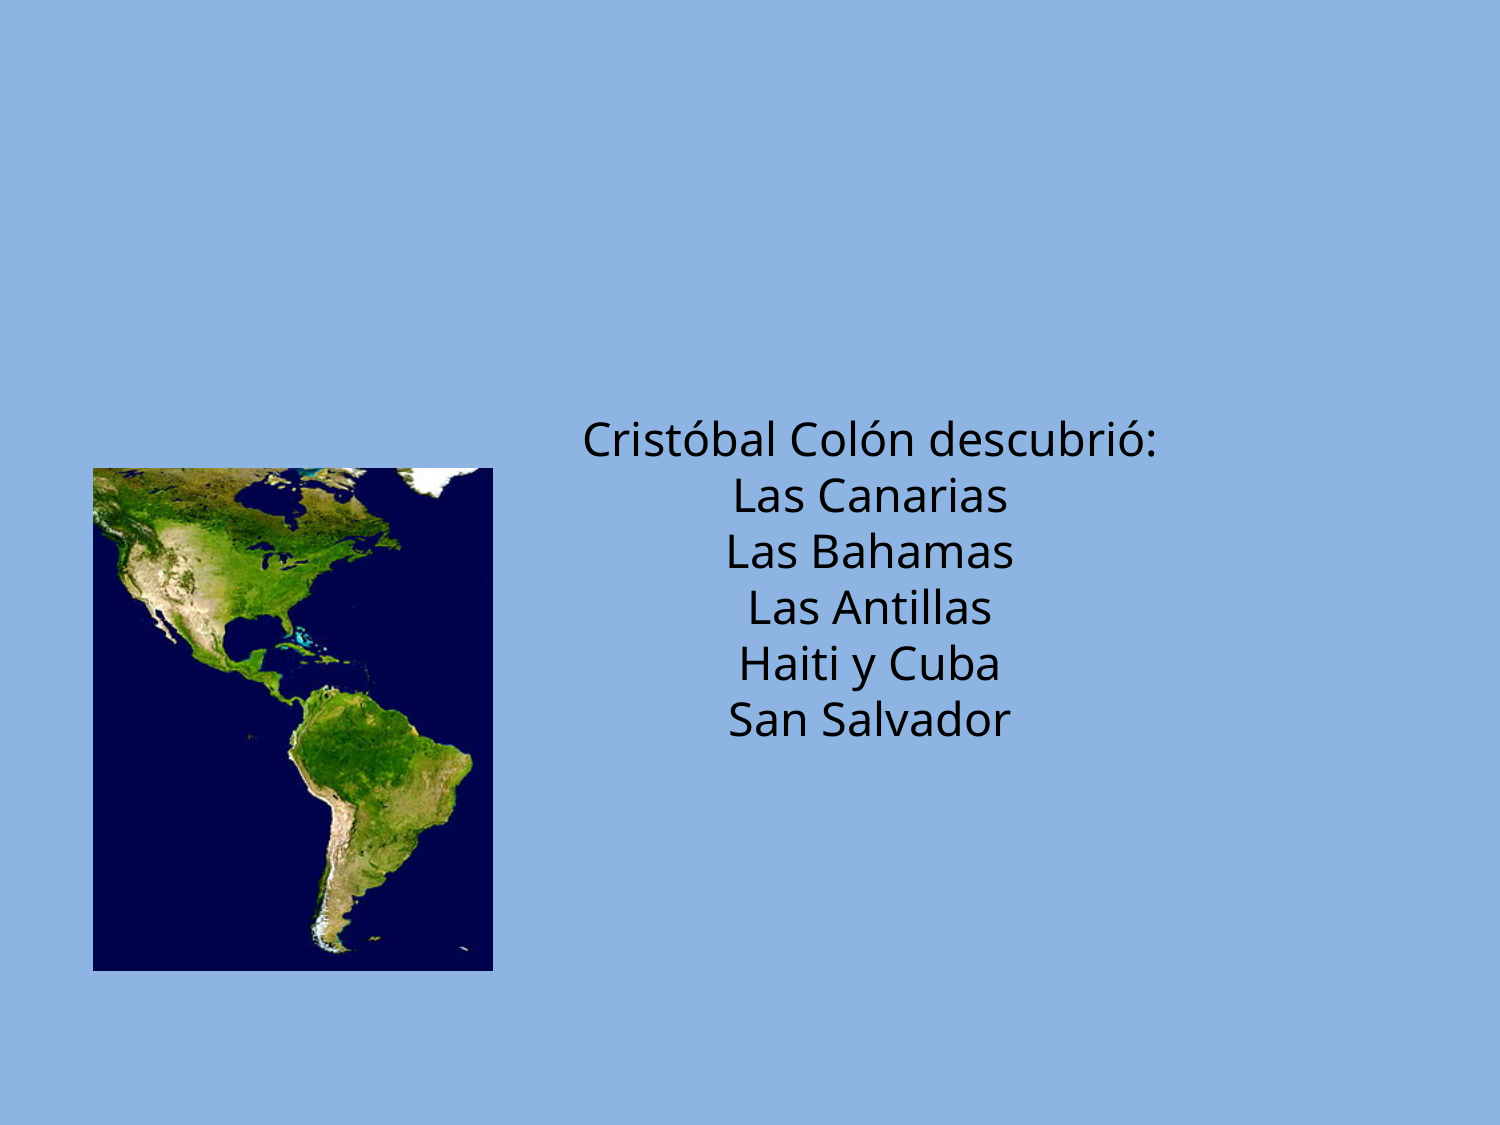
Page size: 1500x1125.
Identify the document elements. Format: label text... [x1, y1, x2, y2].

title Cristóbal Colón descubrió: Las Canarias Las Bahamas Las Antillas Haiti y Cuba San Salvador [316, 398, 1425, 926]
picture [93, 468, 493, 971]
